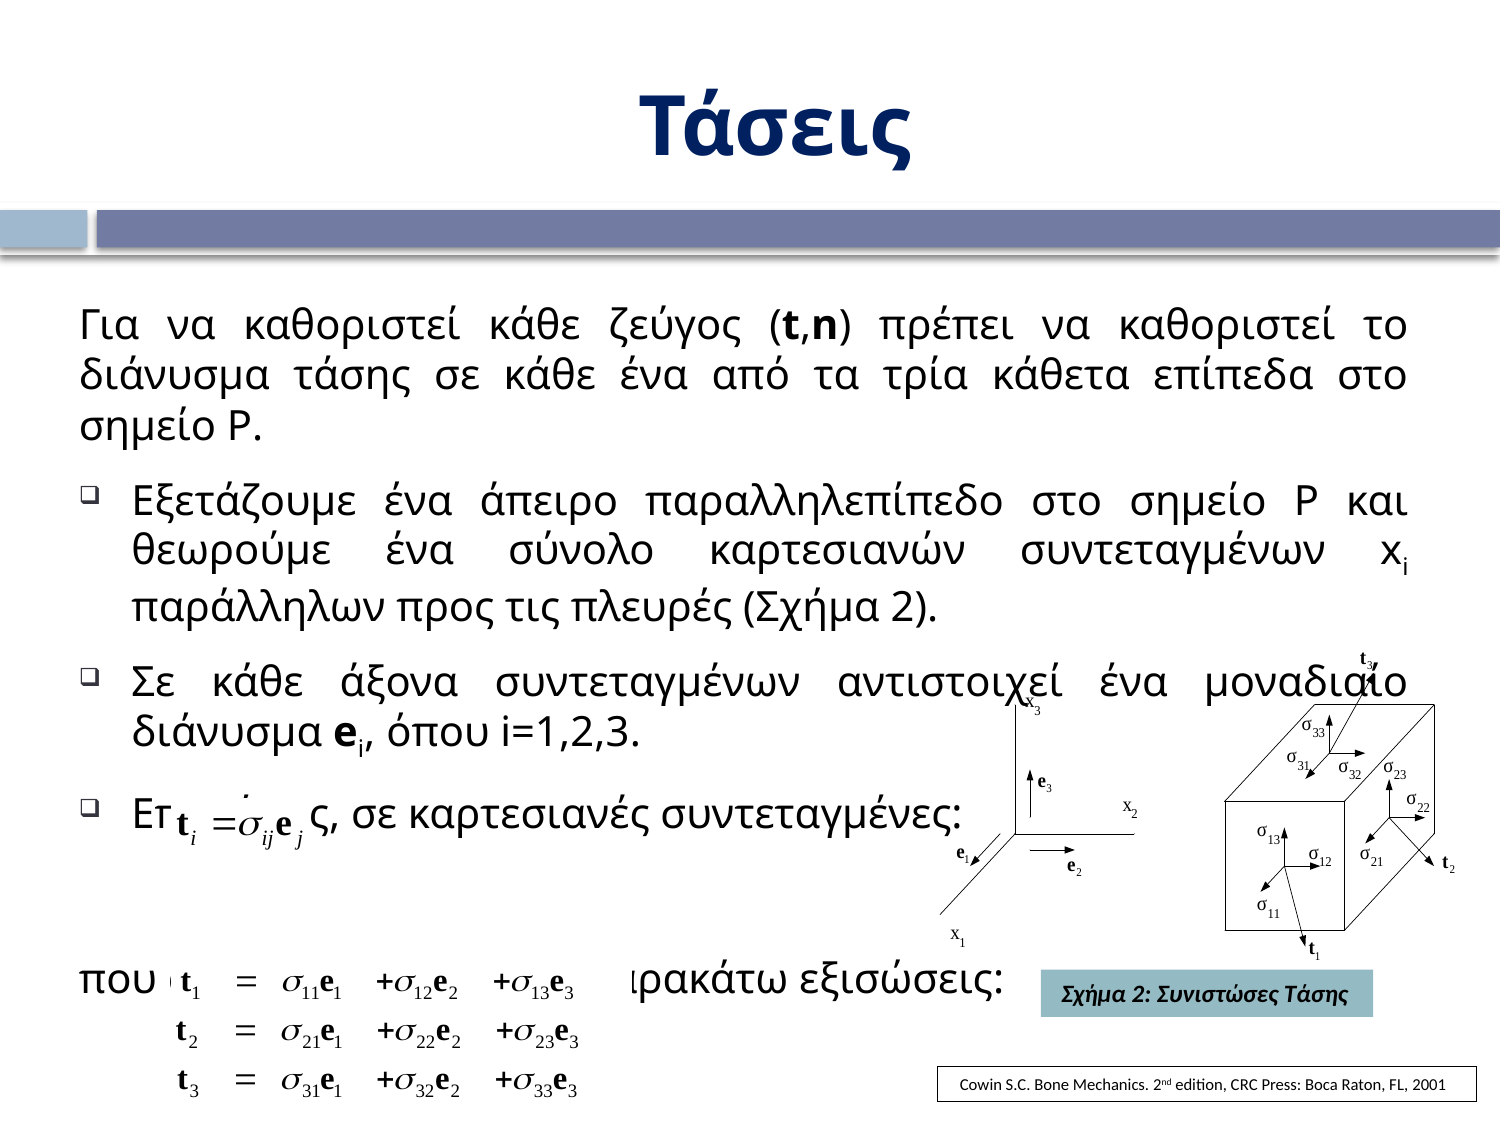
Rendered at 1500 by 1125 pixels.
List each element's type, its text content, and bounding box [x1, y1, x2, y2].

text_box Σχήμα 2: Συνιστώσες Τάσης [1040, 975, 1374, 1017]
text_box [170, 958, 633, 1107]
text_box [170, 797, 312, 858]
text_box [938, 644, 1459, 965]
list Για να καθοριστεί κάθε ζεύγος (t,n) πρέπει να καθοριστεί το διάνυσμα τάσης σε κάθε ένα από τα τρία κάθετα επίπεδα στο σημείο P. Εξετάζουμε ένα άπειρο παραλληλεπίπεδο στο σημείο P και θεωρούμε ένα σύνολο καρτεσιανών συντεταγμένων xi παράλληλων προς τις πλευρές (Σχήμα 2). Σε κάθε άξονα συντεταγμένων αντιστοιχεί ένα μοναδιαίο διάνυσμα ei, όπου i=1,2,3. Επομένως, σε καρτεσιανές συντεταγμένες: που αναλύεται στις τρεις παρακάτω εξισώσεις: [63, 290, 1424, 1035]
text_box Τάσεις [137, 65, 1413, 241]
text_box Cowin S.C. Bone Mechanics. 2nd edition, CRC Press: Boca Raton, FL, 2001 [937, 1066, 1477, 1102]
